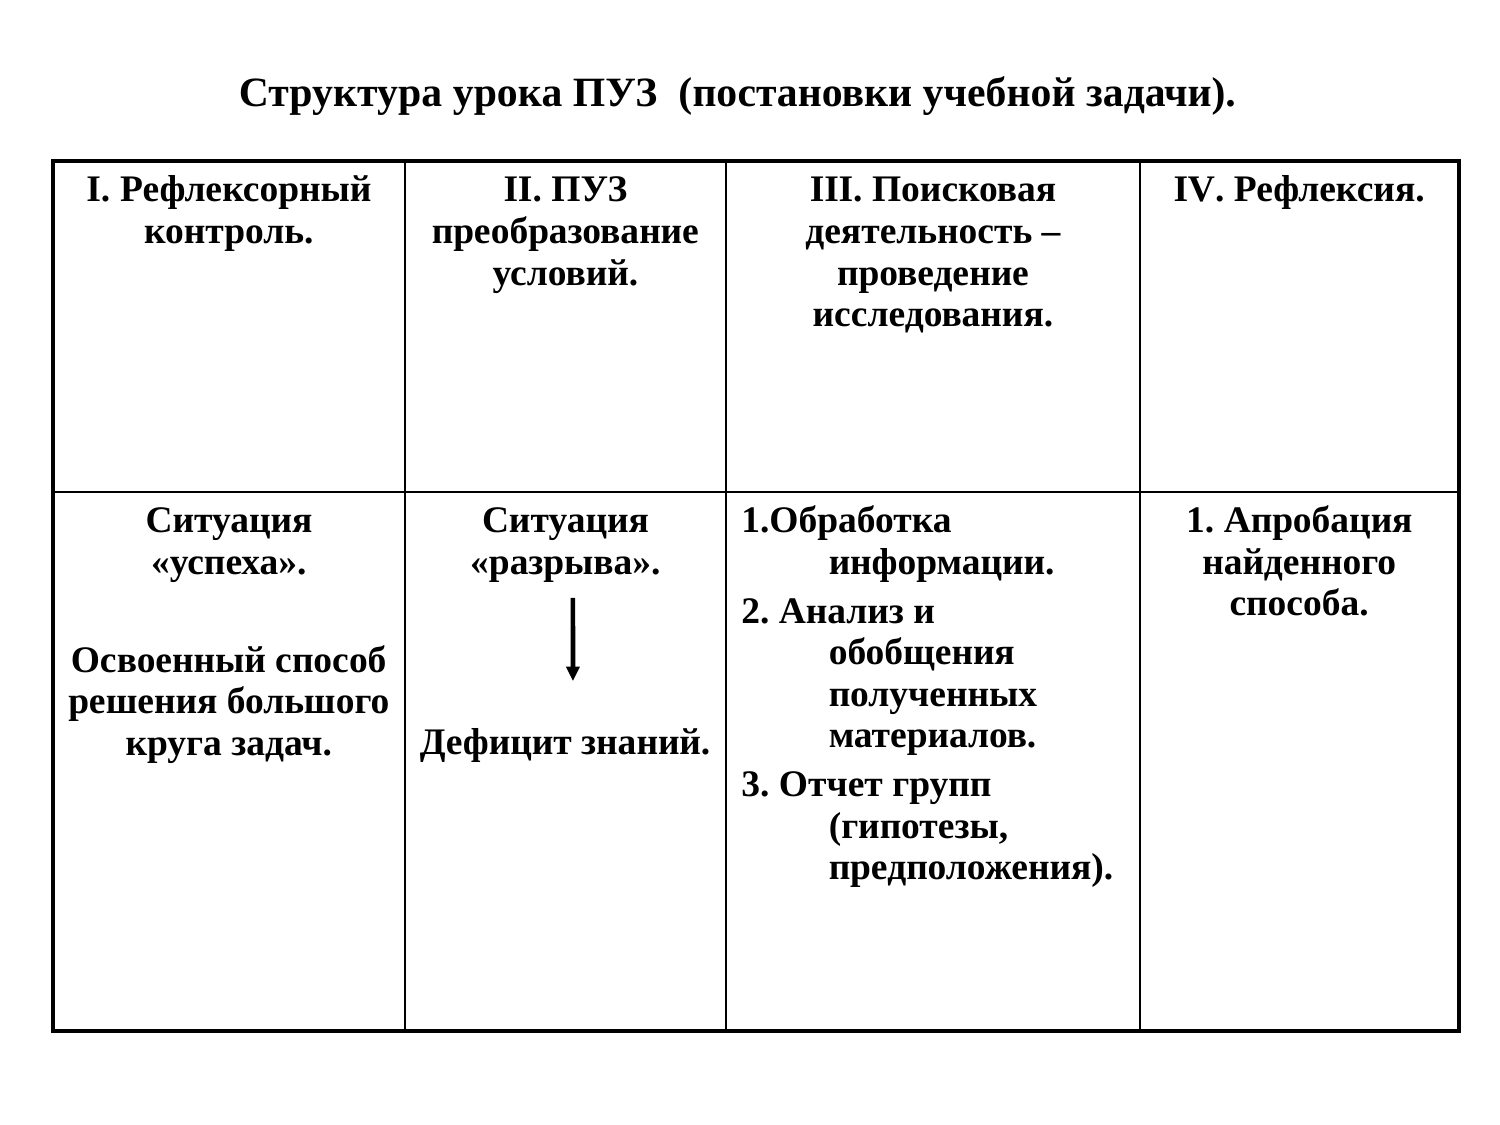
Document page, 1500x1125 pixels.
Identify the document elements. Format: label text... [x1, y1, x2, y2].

table_header II. ПУЗ преобразование условий. [406, 163, 725, 491]
table_cell Ситуация «разрыва». Дефицит знаний. [406, 493, 725, 1029]
table_cell 1.Обработка информации. 2. Анализ и обобщения полученных материалов. 3. Отчет групп (гипотезы, предположения). [727, 493, 1139, 1029]
text_box [566, 597, 580, 681]
table_header III. Поисковая деятельность – проведение исследования. [727, 163, 1139, 491]
title Структура урока ПУЗ (постановки учебной задачи). [100, 42, 1376, 138]
table_header I. Рефлексорный контроль. [55, 163, 404, 491]
table_header IV. Рефлексия. [1141, 163, 1457, 491]
table_cell 1. Апробация найденного способа. [1141, 493, 1457, 1029]
table_cell Ситуация «успеха». Освоенный способ решения большого круга задач. [55, 493, 404, 1029]
